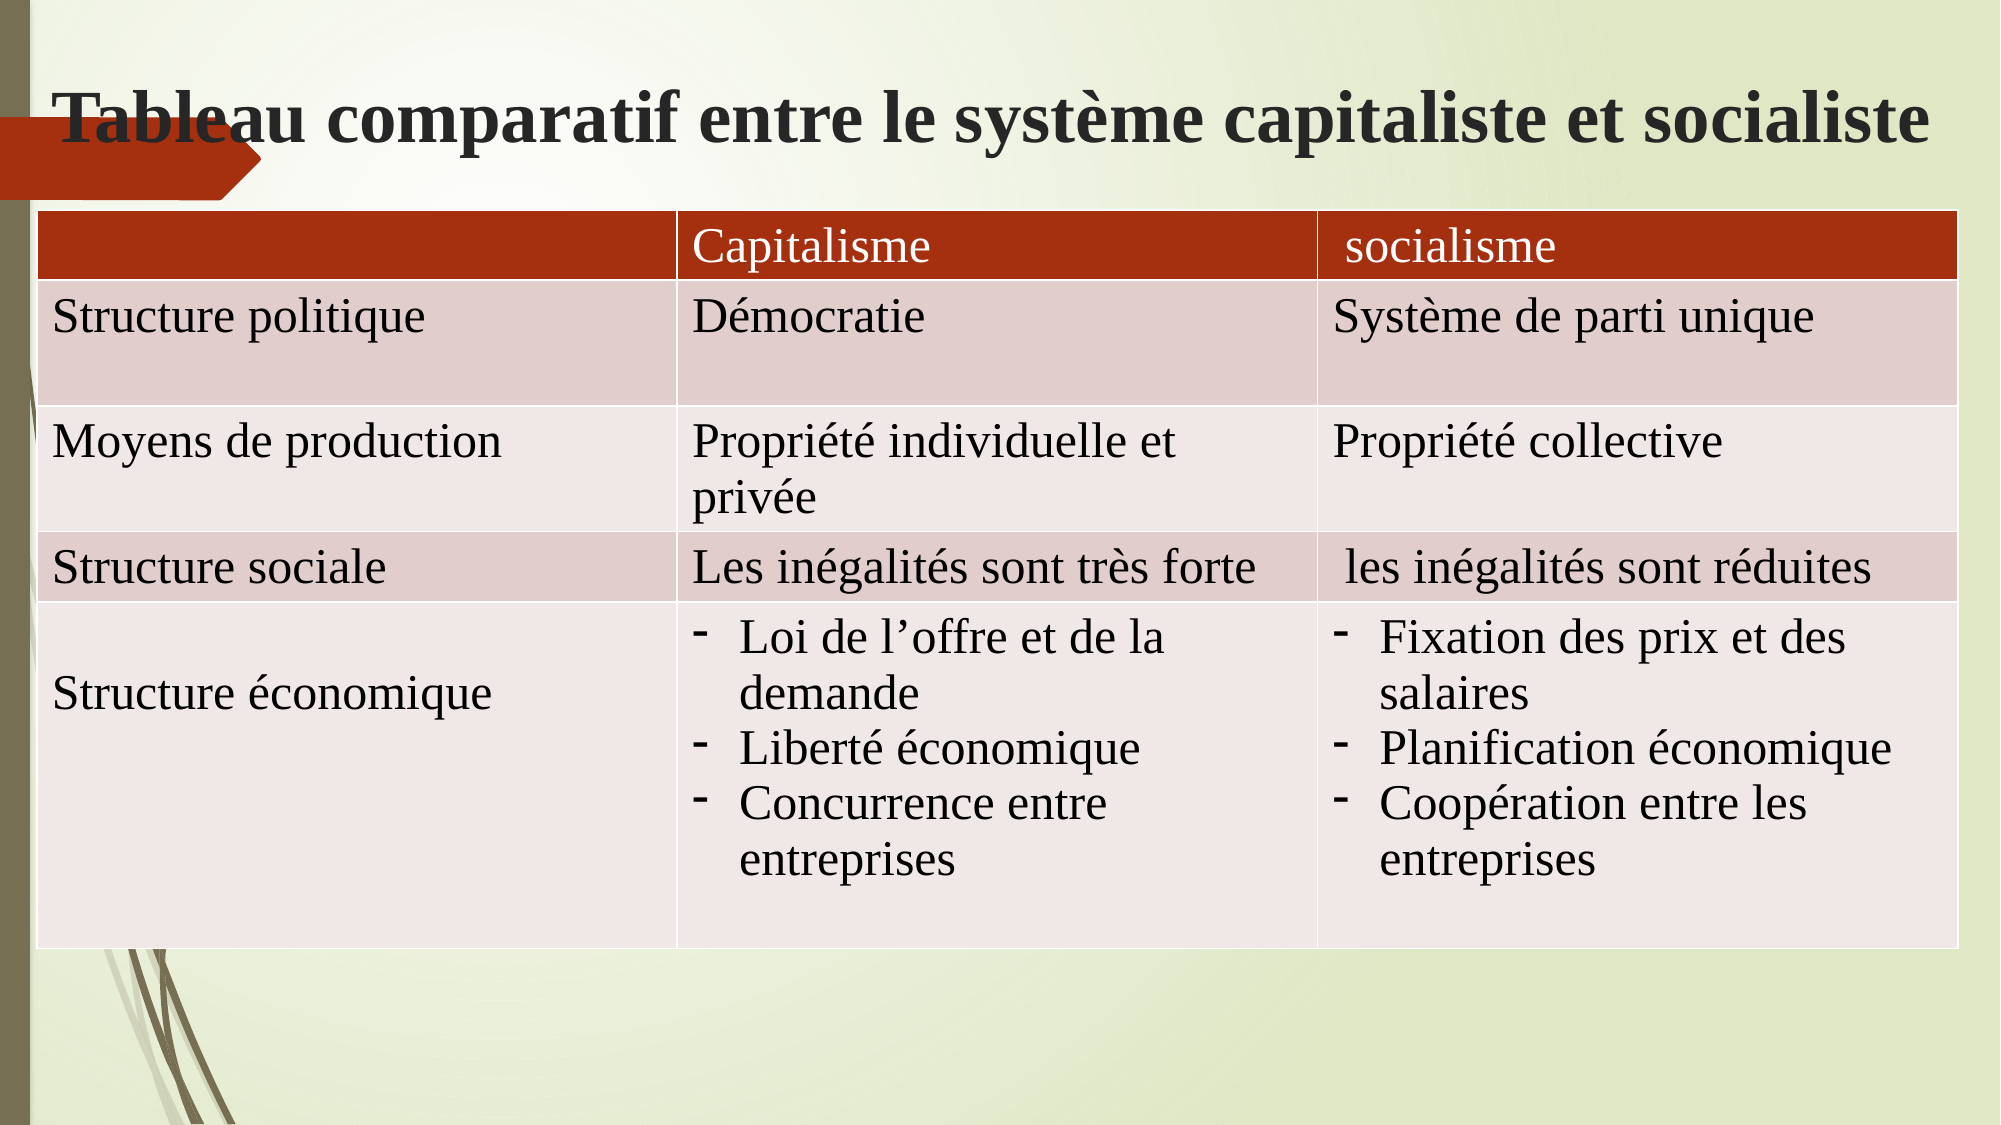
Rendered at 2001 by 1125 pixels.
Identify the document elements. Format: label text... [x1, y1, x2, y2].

table_cell Structure économique [38, 603, 676, 948]
table_cell Fixation des prix et des salaires Planification économique Coopération entre les entreprises [1318, 603, 1957, 948]
table_header socialisme [1318, 211, 1957, 279]
table_header [38, 211, 676, 279]
table_cell Loi de l’offre et de la demande Liberté économique Concurrence entre entreprises [678, 603, 1317, 948]
table_cell Moyens de production [38, 407, 676, 531]
table_cell Les inégalités sont très forte [678, 532, 1317, 601]
table_cell Système de parti unique [1318, 281, 1957, 405]
table_cell les inégalités sont réduites [1318, 532, 1957, 601]
table_cell Propriété individuelle et privée [678, 407, 1317, 531]
table_header Capitalisme [678, 211, 1317, 279]
table_cell Démocratie [678, 281, 1317, 405]
table_cell Structure politique [38, 281, 676, 405]
table_cell Structure sociale [38, 532, 676, 601]
table_cell Propriété collective [1318, 407, 1957, 531]
title Tableau comparatif entre le système capitaliste et socialiste [36, 59, 2000, 232]
